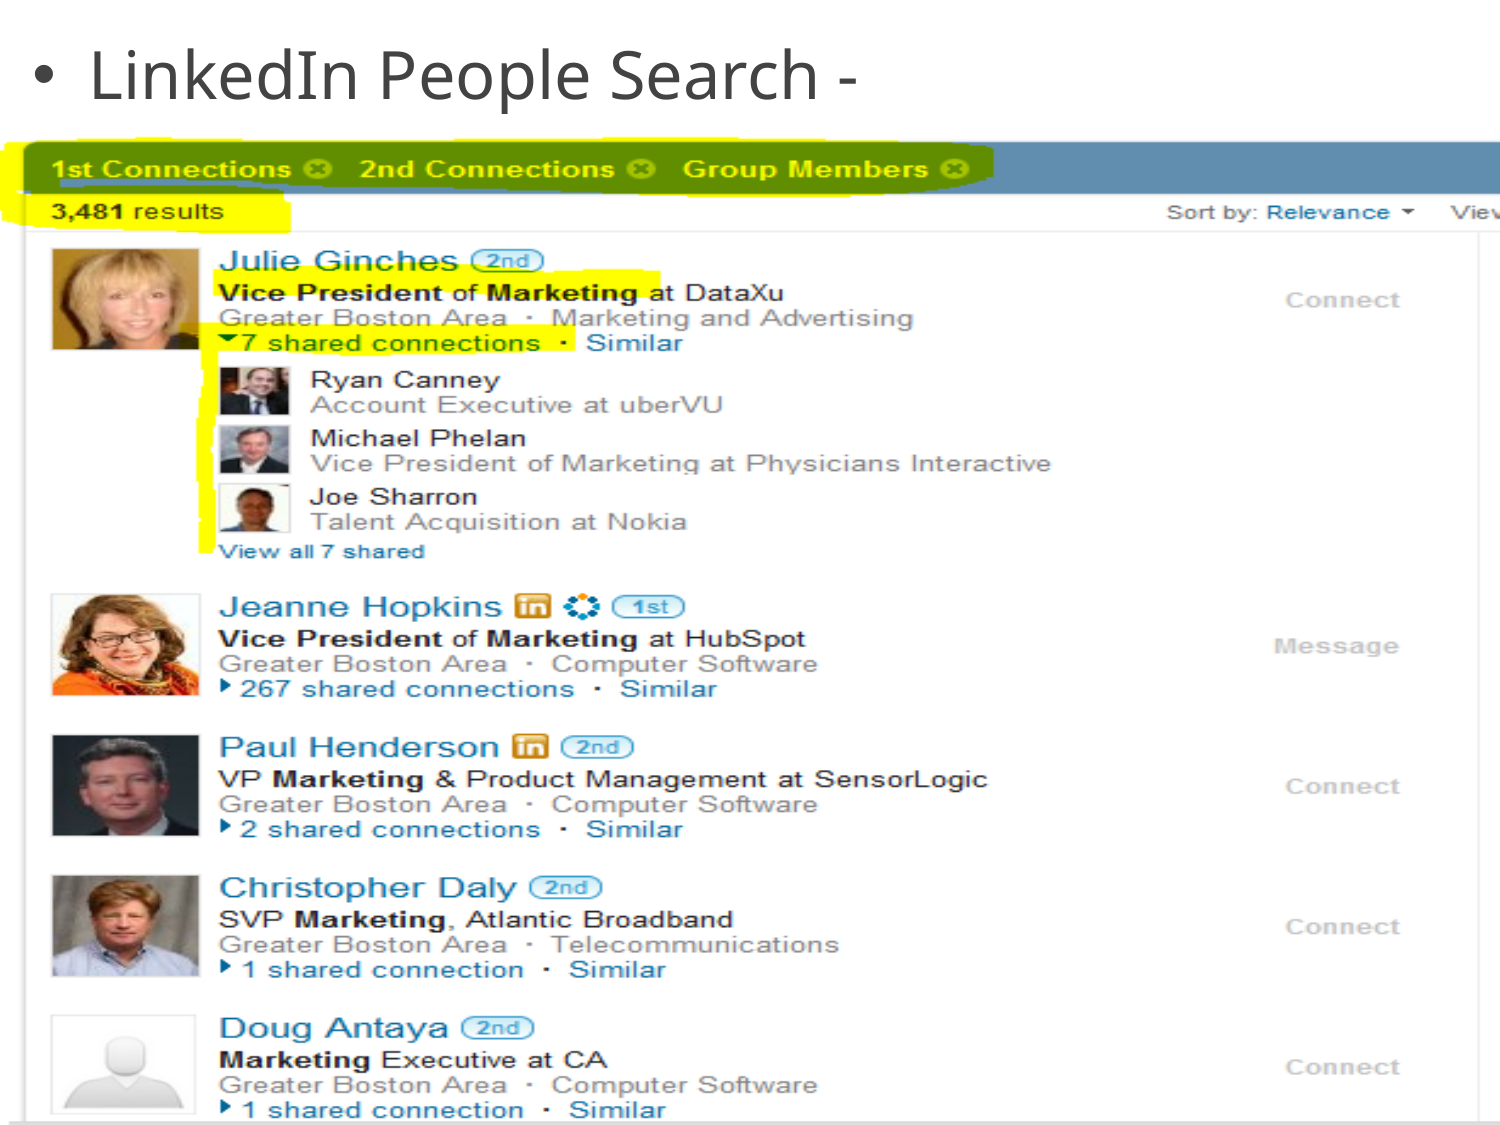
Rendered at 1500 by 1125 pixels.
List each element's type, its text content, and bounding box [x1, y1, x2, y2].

picture [0, 113, 1500, 1125]
text_box LinkedIn People Search - Results [17, 25, 1106, 112]
